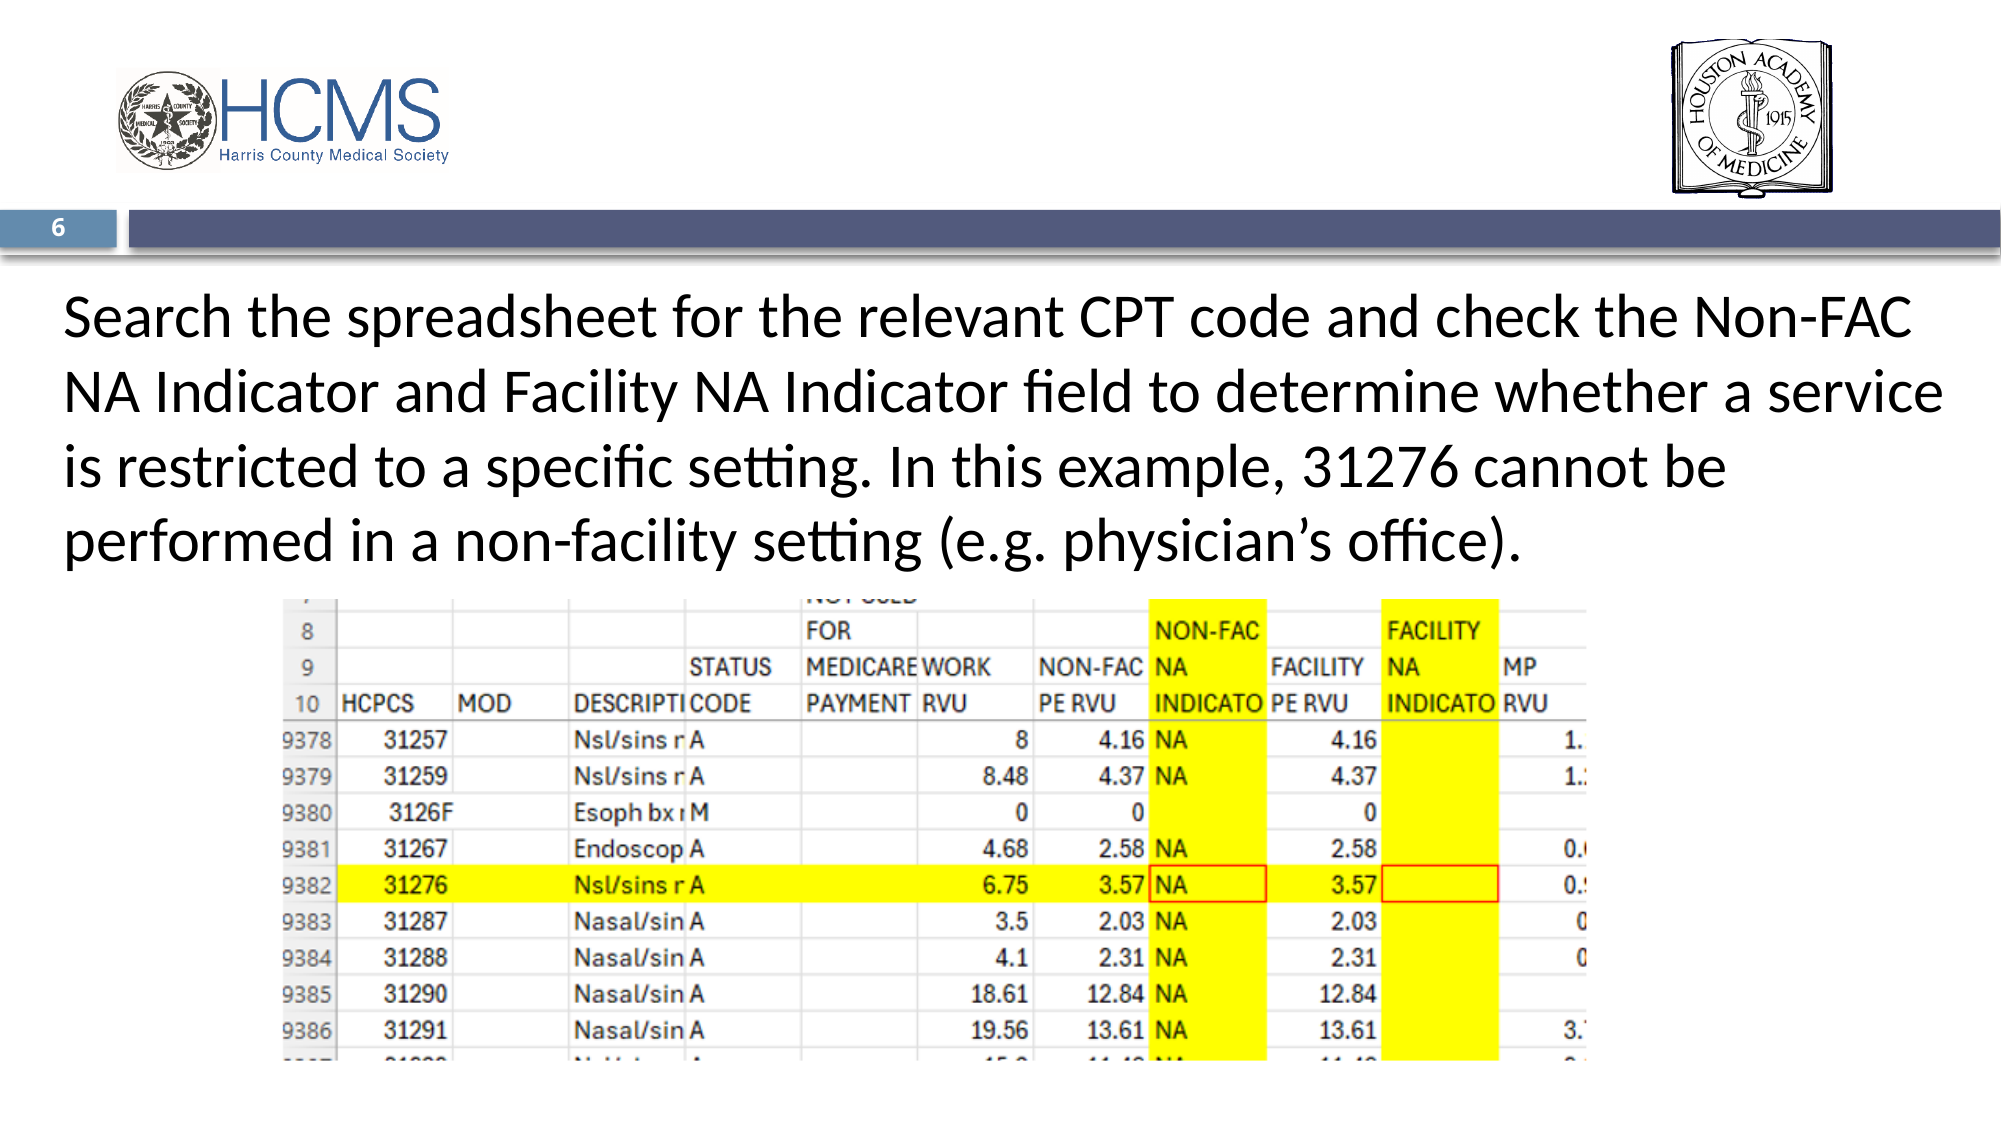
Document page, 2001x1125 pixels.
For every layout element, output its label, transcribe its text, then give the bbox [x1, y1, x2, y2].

slide_number 6 [0, 208, 117, 249]
picture [1670, 39, 1835, 201]
picture [116, 67, 449, 173]
picture [263, 599, 1621, 1075]
list Search the spreadsheet for the relevant CPT code and check the Non-FAC NA Indicator and Facility NA Indicator field to determine whether a service is restricted to a specific setting. In this example, 31276 cannot be performed in a non-facility setting (e.g. physician’s office). [49, 267, 1964, 1096]
